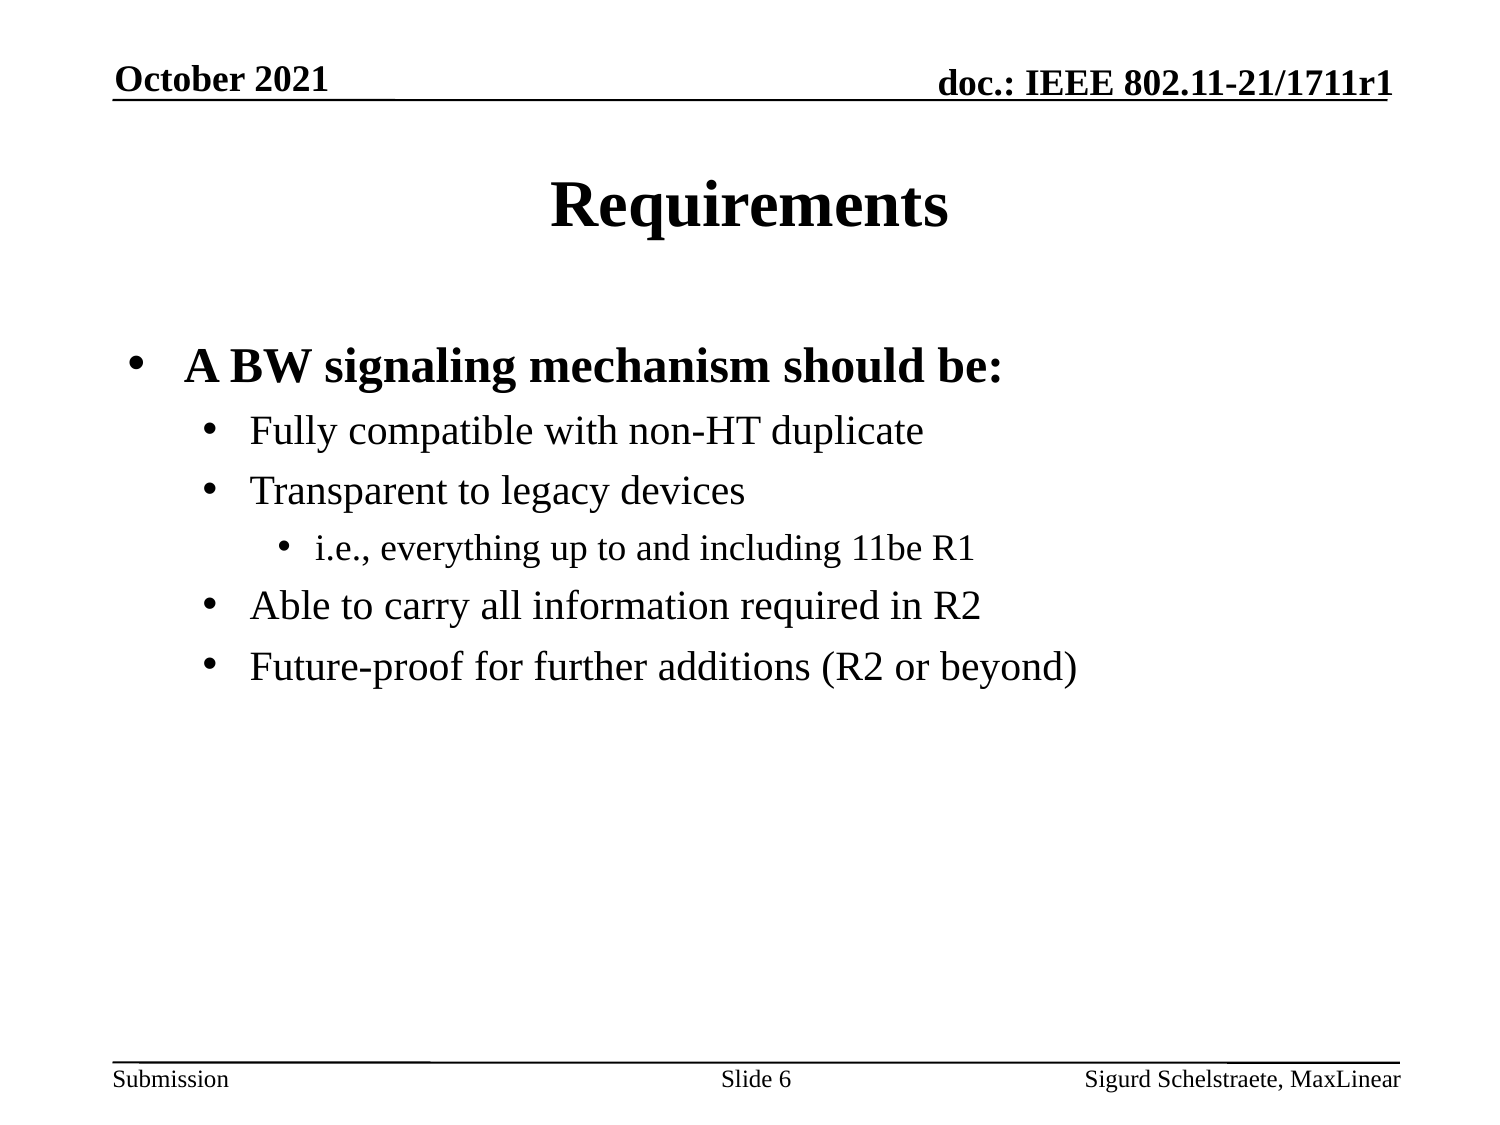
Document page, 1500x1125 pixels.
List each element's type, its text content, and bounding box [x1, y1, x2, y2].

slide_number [114, 54, 423, 100]
footer Sigurd Schelstraete, MaxLinear [902, 1061, 1402, 1093]
list A BW signaling mechanism should be: Fully compatible with non-HT duplicate Transparent to legacy devices i.e., everything up to and including 11be R1 Able to carry all information required in R2 Future-proof for further additions (R2 or beyond) [112, 324, 1388, 1000]
title Requirements [112, 112, 1388, 288]
slide_number Slide 6 [712, 1061, 800, 1123]
